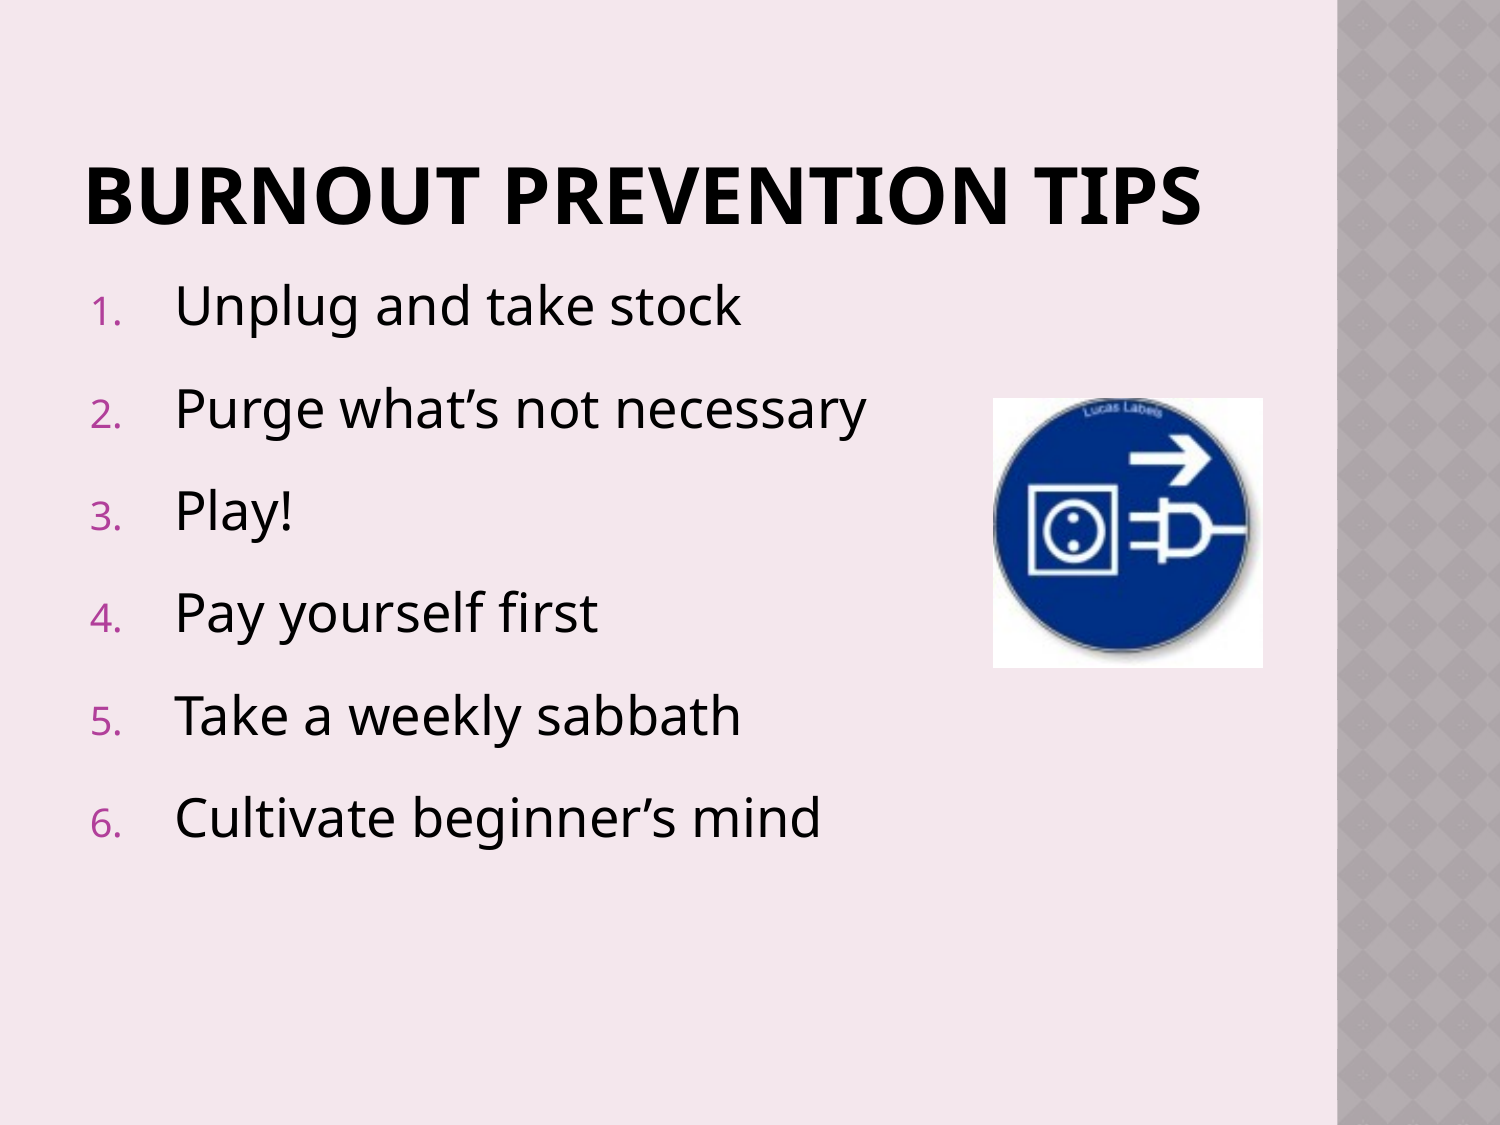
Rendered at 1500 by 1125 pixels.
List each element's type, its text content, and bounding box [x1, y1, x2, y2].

list [0, 245, 968, 345]
title Burnout Prevention tips [75, 52, 1263, 240]
list Unplug and take stock Purge what’s not necessary Play! Pay yourself first Take a weekly sabbath Cultivate beginner’s mind [75, 264, 1263, 1059]
picture [993, 397, 1263, 668]
